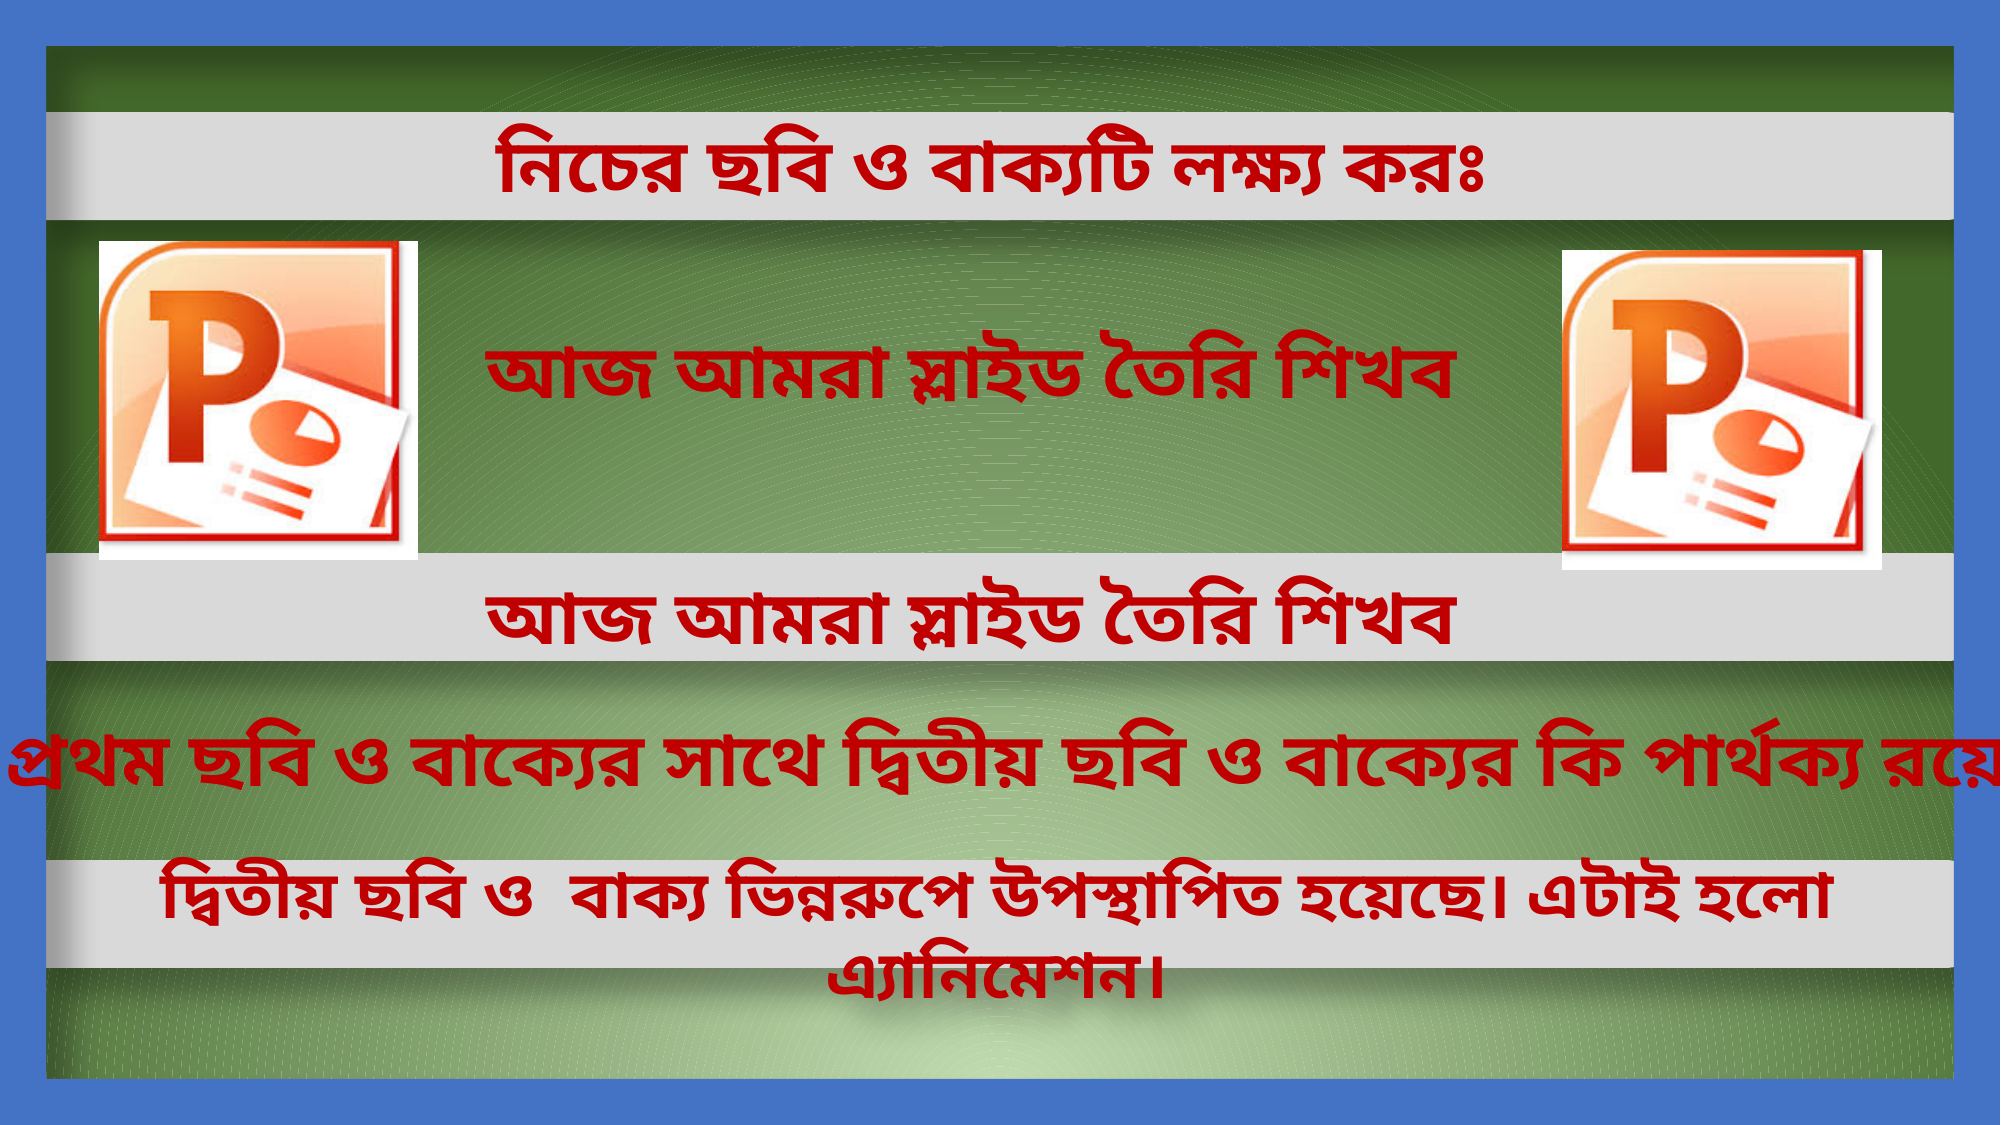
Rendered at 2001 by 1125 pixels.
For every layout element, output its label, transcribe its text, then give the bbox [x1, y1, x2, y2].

text_box [93, 111, 1953, 222]
picture [1562, 250, 1882, 570]
text_box নিচের ছবি ও বাক্যটি লক্ষ্য করঃ [481, 109, 1504, 215]
text_box [93, 552, 1953, 662]
text_box [0, 0, 2000, 703]
text_box আজ আমরা স্লাইড তৈরি শিখব [471, 316, 1472, 422]
picture [99, 241, 418, 560]
text_box দ্বিতীয় ছবি ও বাক্য ভিন্নরুপে উপস্থাপিত হয়েছে। এটাই হলো এ্যানিমেশন। [93, 859, 1953, 969]
text_box আজ আমরা স্লাইড তৈরি শিখব [471, 562, 1472, 667]
text_box প্রথম ছবি ও বাক্যের সাথে দ্বিতীয় ছবি ও বাক্যের কি পার্থক্য রয়েছে? [0, 703, 2000, 809]
text_box [0, 809, 2000, 1125]
